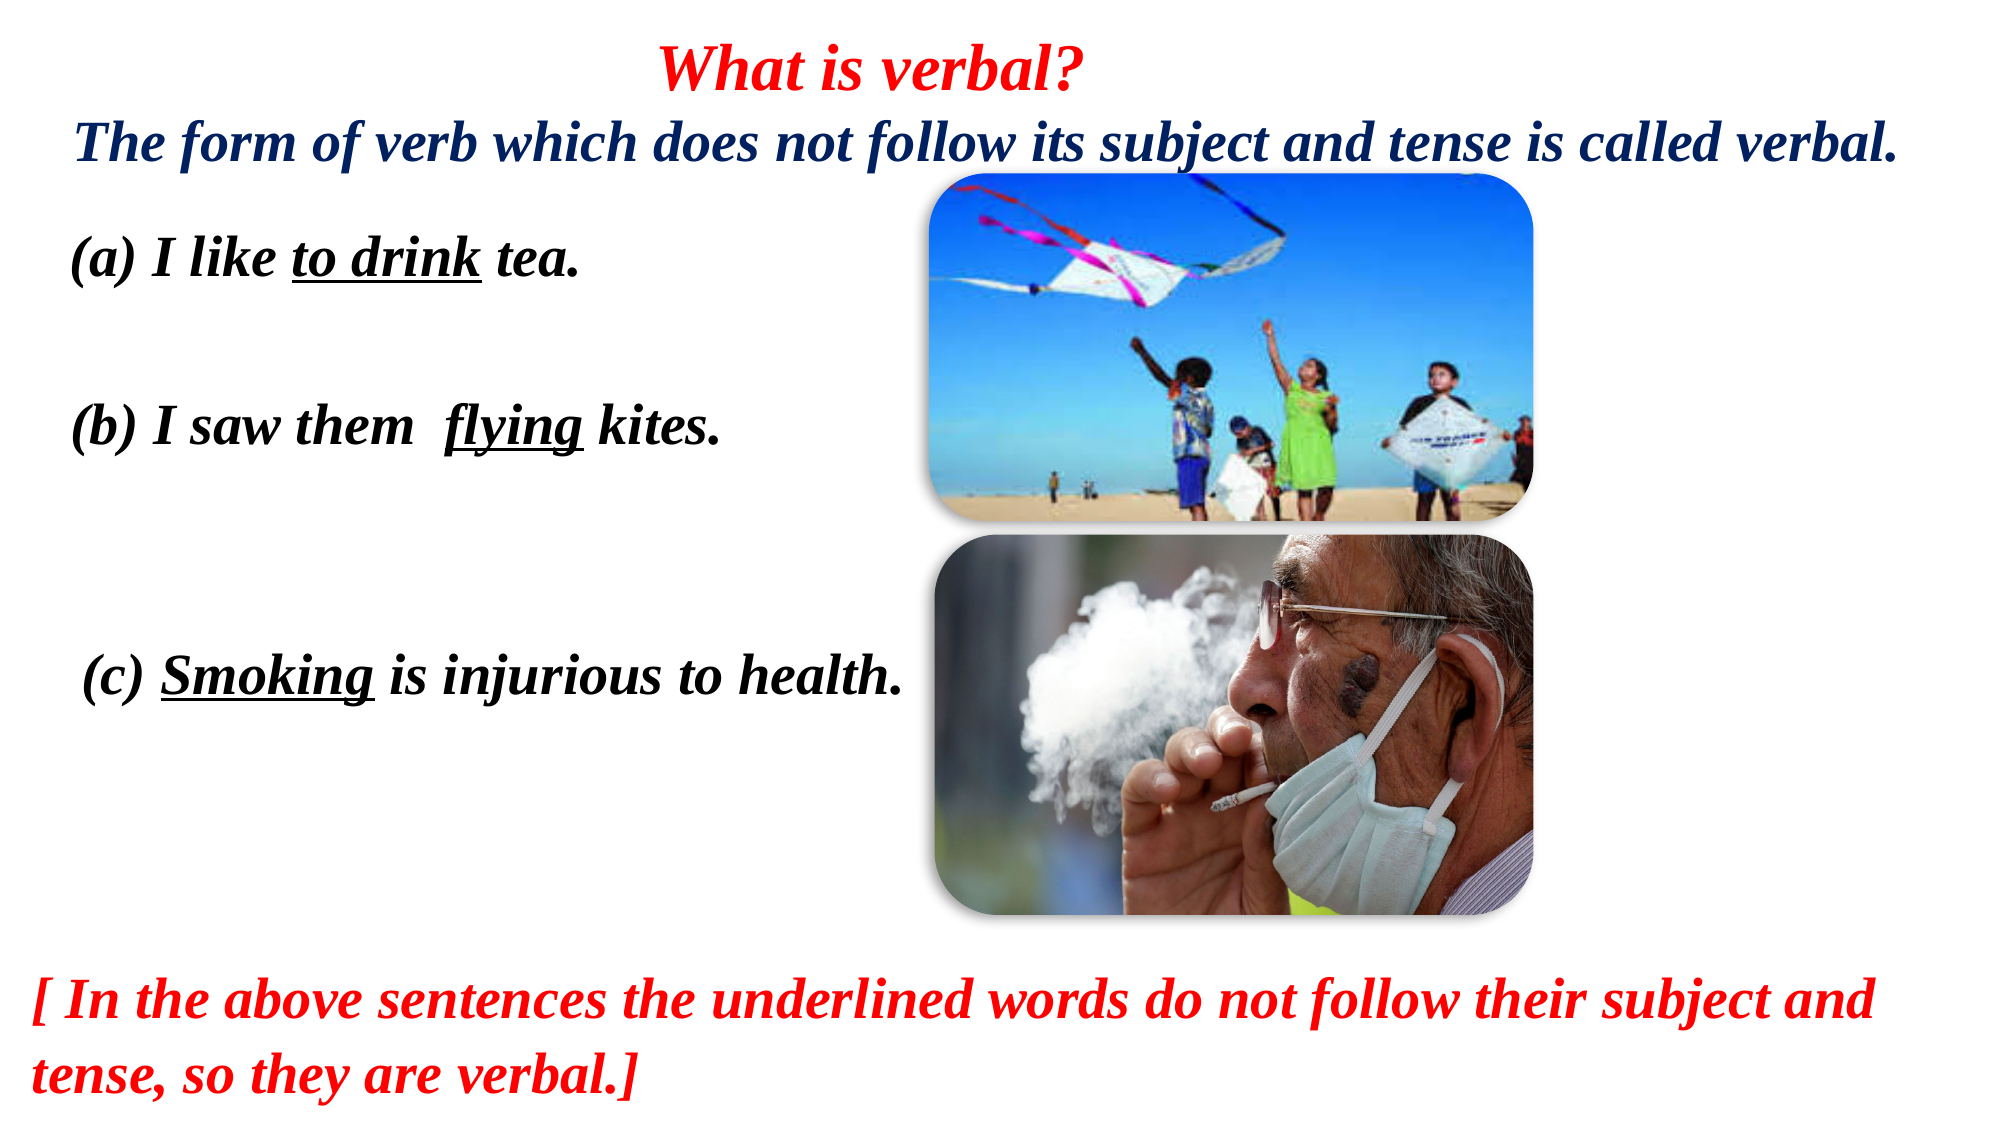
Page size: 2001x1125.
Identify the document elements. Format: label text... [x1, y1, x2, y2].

text_box [ In the above sentences the underlined words do not follow their subject and tense, so they are verbal.] [17, 947, 1983, 1113]
text_box (c) Smoking is injurious to health. [66, 628, 920, 714]
text_box (b) I saw them flying kites. [55, 374, 739, 464]
text_box (a) I like to drink tea. [55, 211, 612, 296]
text_box The form of verb which does not follow its subject and tense is called verbal. [58, 91, 1942, 181]
picture [934, 534, 1534, 915]
text_box What is verbal? [640, 10, 1116, 111]
picture [928, 173, 1534, 522]
